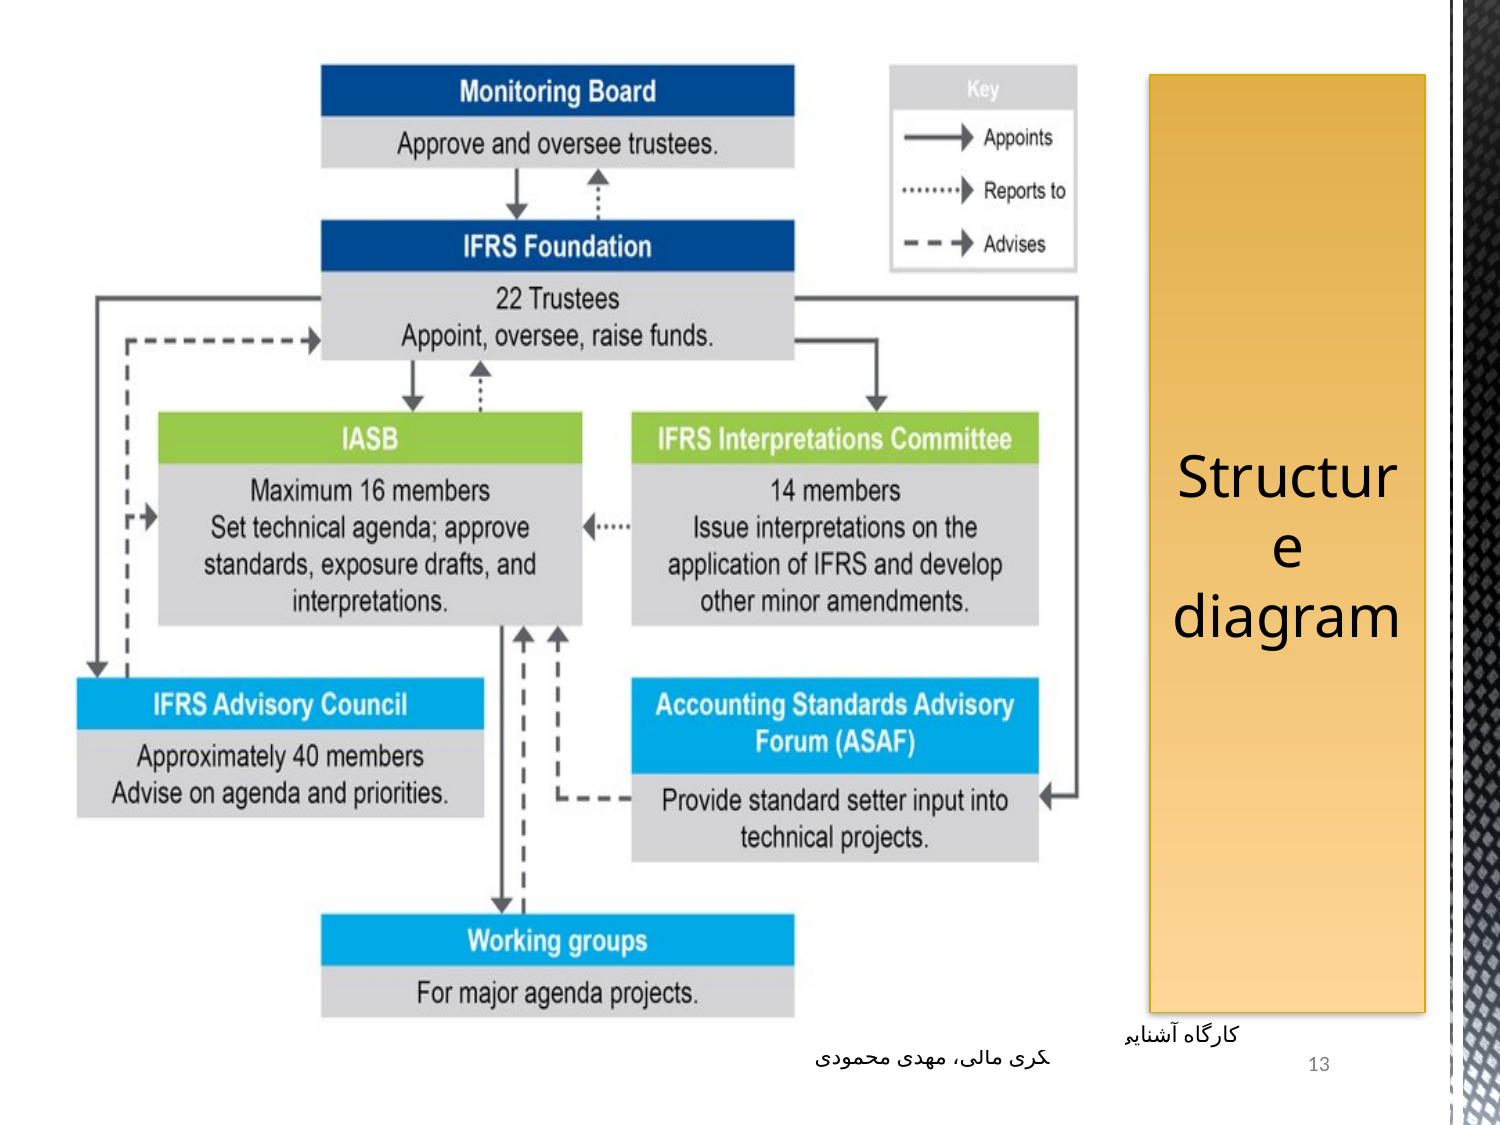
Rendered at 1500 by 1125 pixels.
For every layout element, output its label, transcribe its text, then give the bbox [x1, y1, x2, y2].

slide_number 13 [1275, 1050, 1363, 1075]
footer کارگاه آشنایی با استانداردهای بین المللی گزارشگری مالی، مهدی محمودی [1126, 1032, 1263, 1058]
picture [1447, 0, 1500, 1125]
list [62, 37, 1126, 1051]
title Structure diagram [1149, 74, 1426, 1013]
